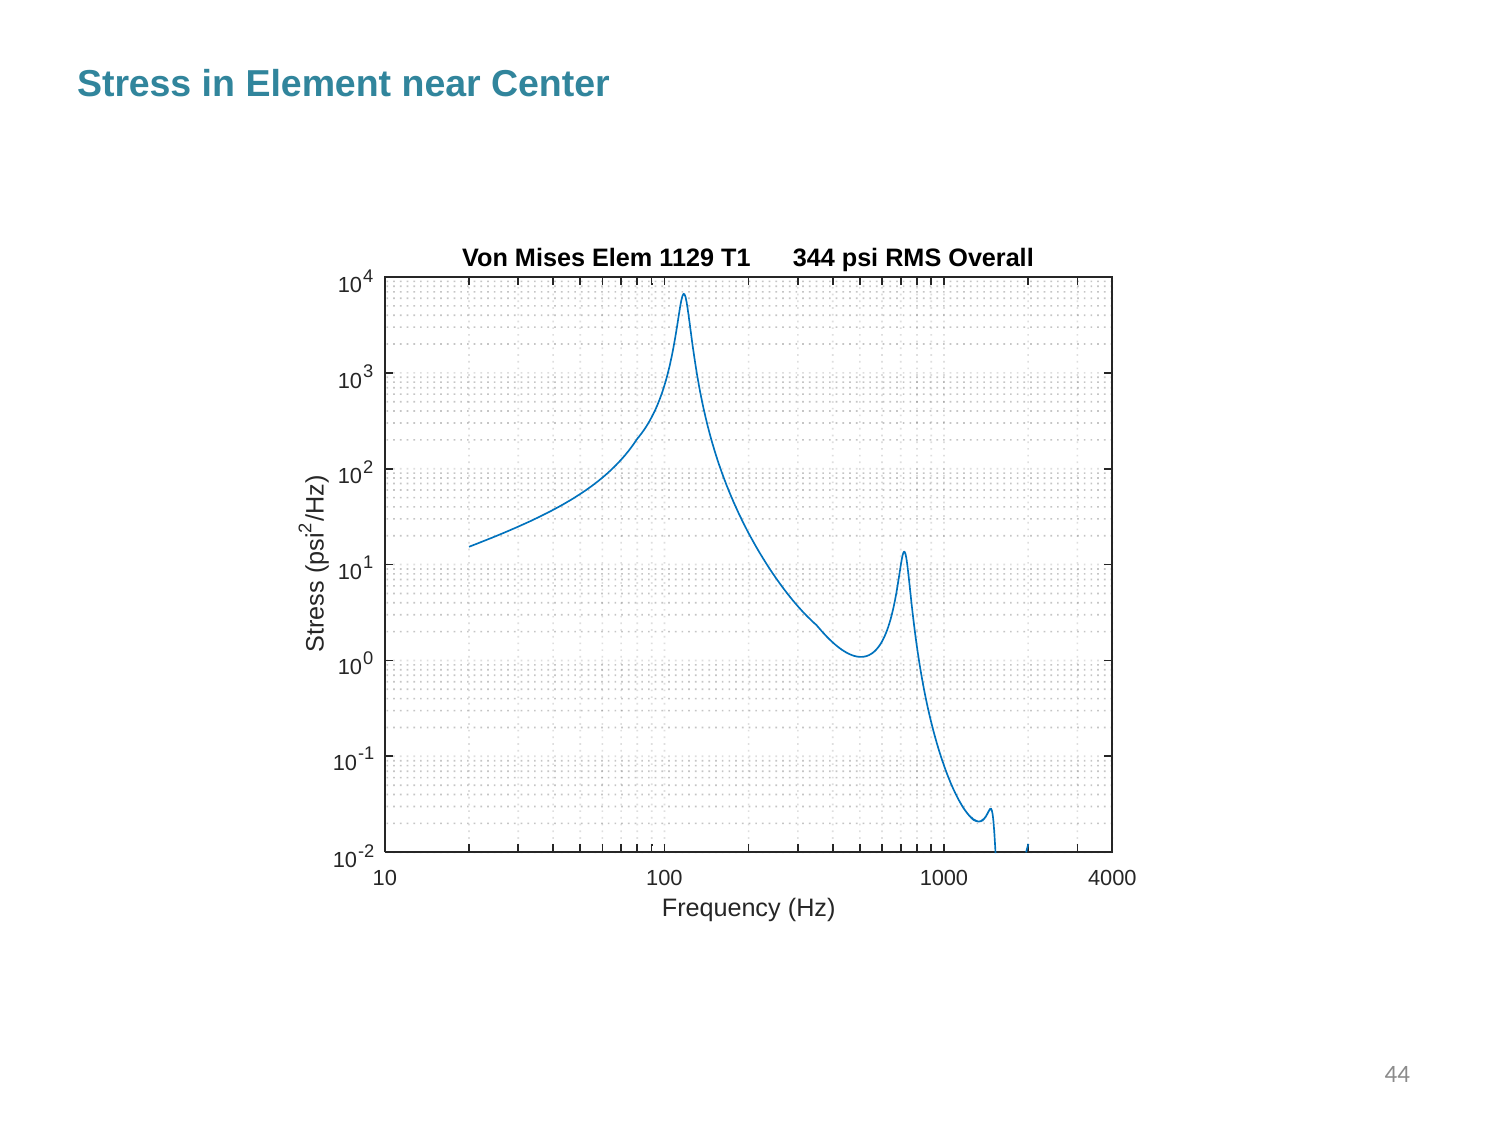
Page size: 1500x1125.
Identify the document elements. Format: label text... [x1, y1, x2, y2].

picture [262, 224, 1200, 928]
text_box Stress in Element near Center [62, 51, 1038, 112]
slide_number 44 [1074, 1042, 1425, 1103]
